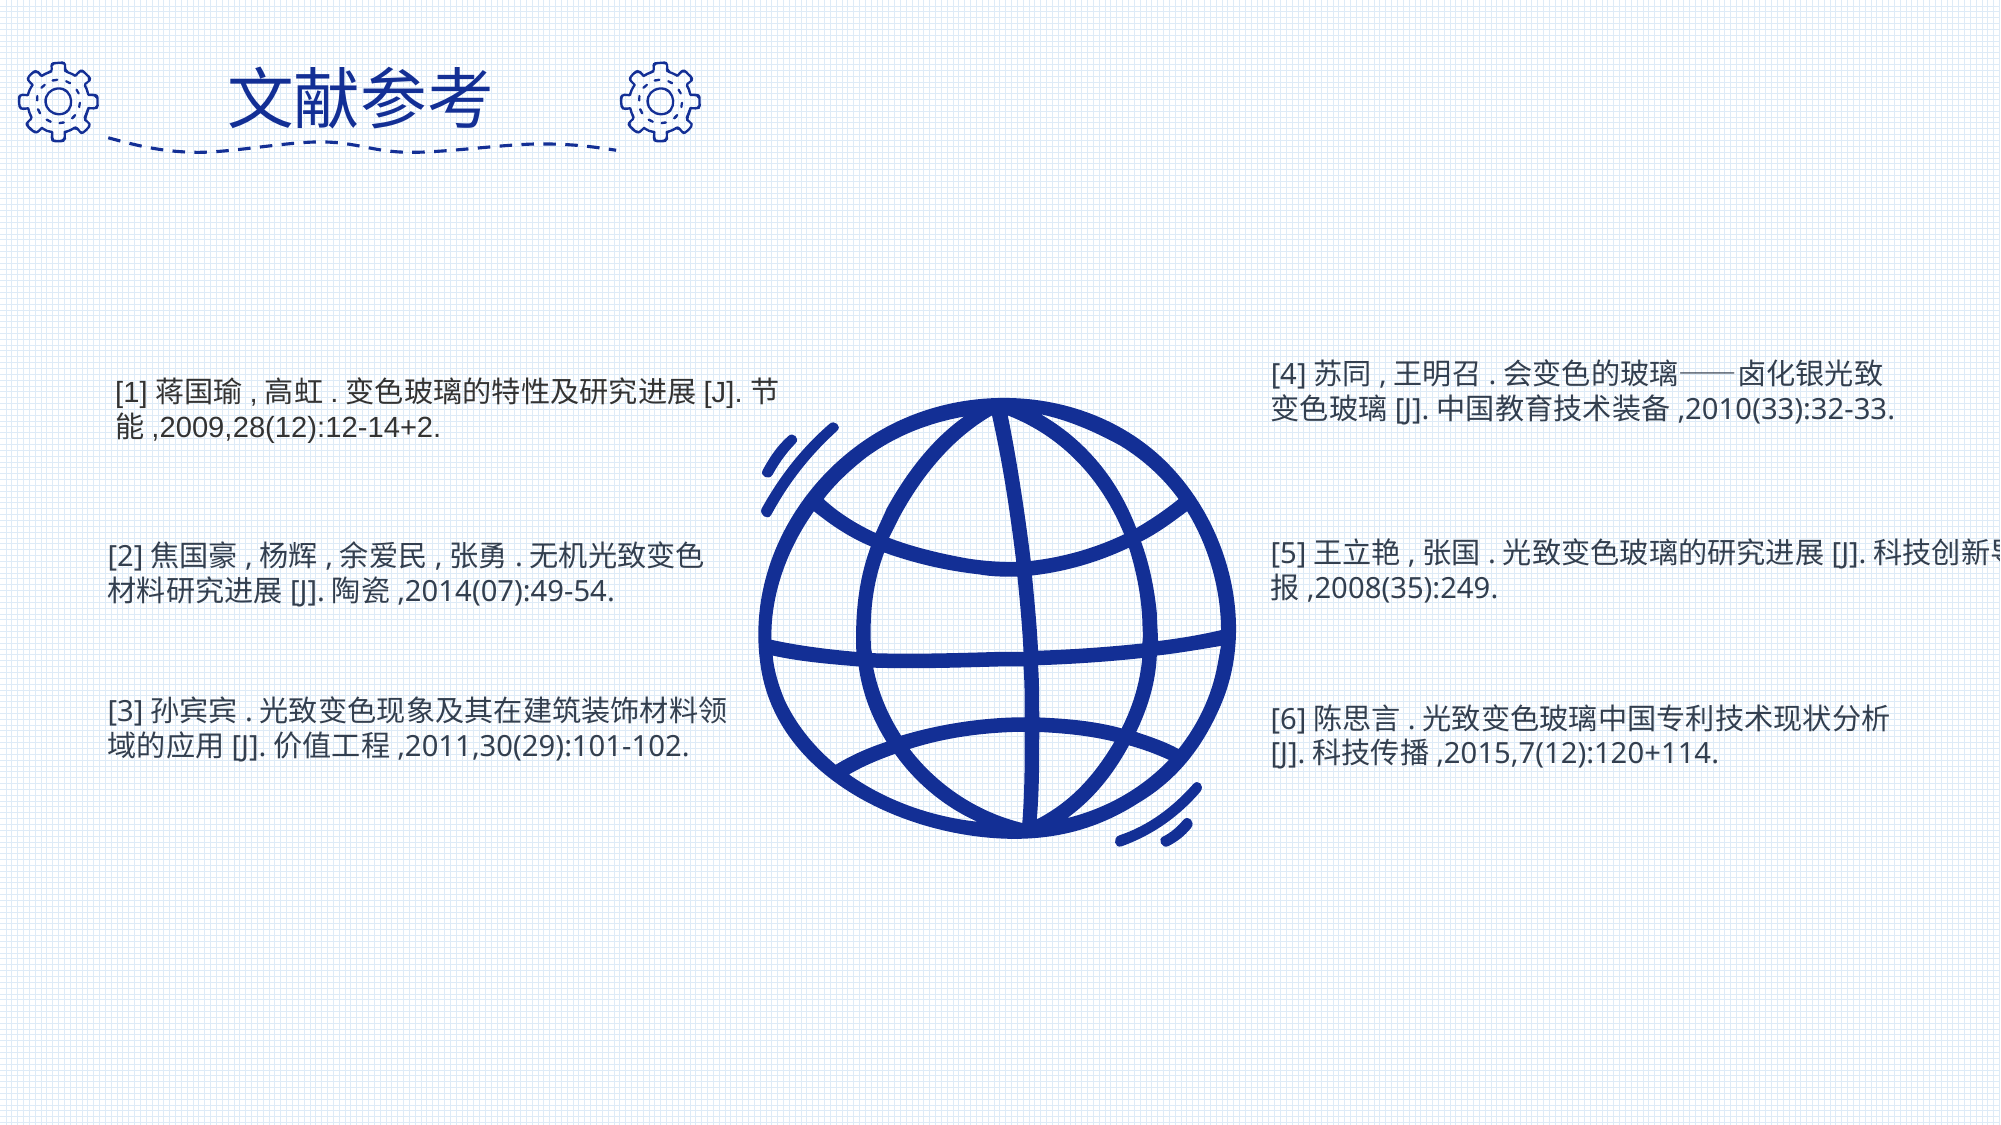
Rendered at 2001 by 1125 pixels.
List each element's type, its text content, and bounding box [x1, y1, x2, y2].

text_box [6]陈思言.光致变色玻璃中国专利技术现状分析[J].科技传播,2015,7(12):120+114. [1257, 692, 1926, 823]
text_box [746, 381, 1257, 849]
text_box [17, 60, 100, 143]
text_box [619, 60, 702, 143]
text_box [1]蒋国瑜,高虹.变色玻璃的特性及研究进展[J].节能,2009,28(12):12-14+2. [100, 365, 812, 451]
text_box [186, 312, 713, 425]
text_box [4]苏同,王明召.会变色的玻璃——卤化银光致变色玻璃[J].中国教育技术装备,2010(33):32-33. [1256, 347, 1926, 433]
text_box 文献参考 [212, 49, 510, 144]
text_box [5]王立艳,张国.光致变色玻璃的研究进展[J].科技创新导报,2008(35):249. [1257, 526, 2000, 612]
text_box [2]焦国豪,杨辉,余爱民,张勇.无机光致变色材料研究进展[J].陶瓷,2014(07):49-54. [92, 530, 746, 650]
text_box [3]孙宾宾.光致变色现象及其在建筑装饰材料领域的应用[J].价值工程,2011,30(29):101-102. [92, 685, 746, 805]
text_box [347, 142, 617, 154]
text_box [107, 136, 289, 154]
